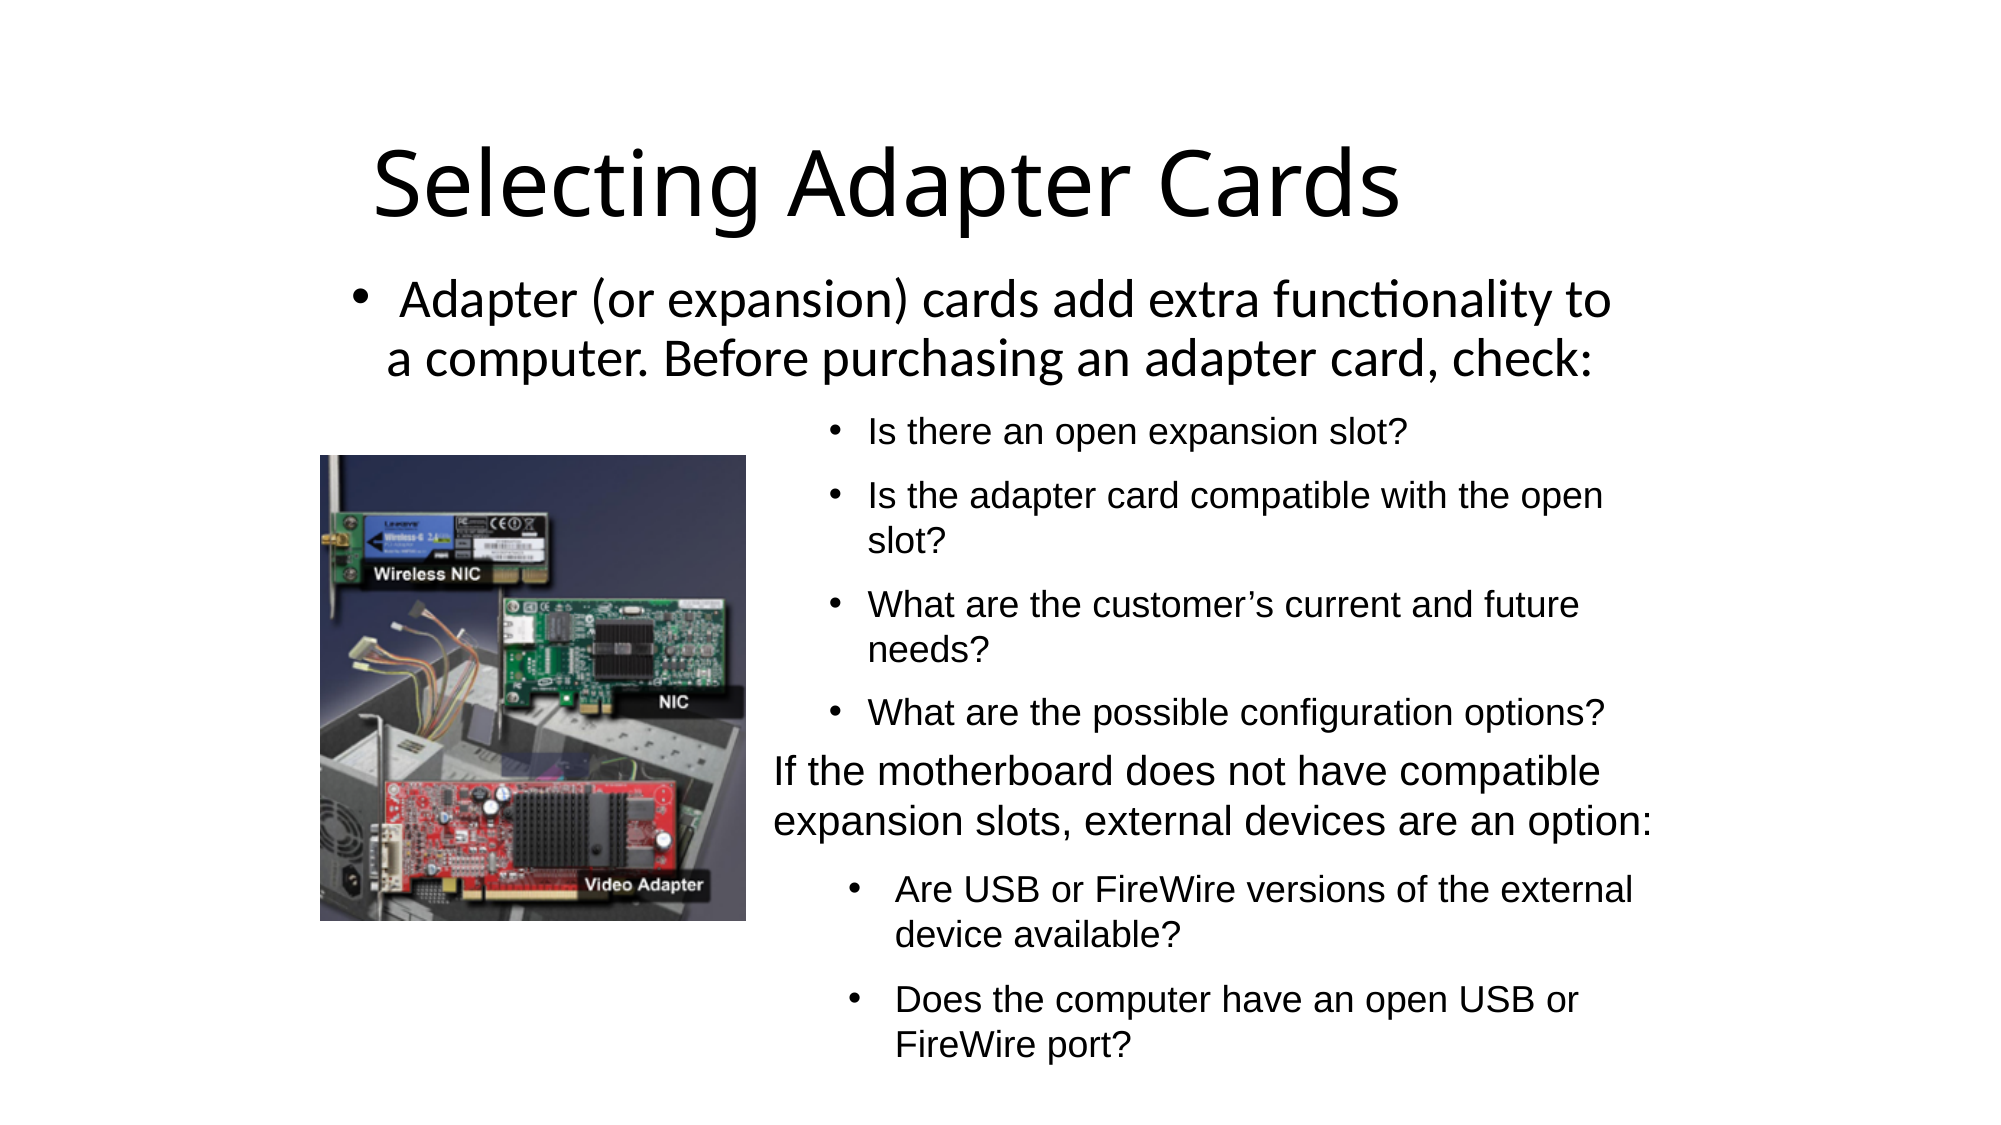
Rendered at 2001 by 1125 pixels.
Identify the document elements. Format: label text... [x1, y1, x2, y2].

title Selecting Adapter Cards [357, 118, 1694, 256]
picture [320, 455, 746, 921]
text_box Is there an open expansion slot? Is the adapter card compatible with the open slot? What are the customer’s current and future needs? What are the possible configuration options? If the motherboard does not have compatible expansion slots, external devices are an option: Are USB or FireWire versions of the external device available? Does the computer have an open USB or FireWire port? [758, 399, 1692, 1073]
list Adapter (or expansion) cards add extra functionality to a computer. Before purchasing an adapter card, check: [336, 262, 1640, 446]
